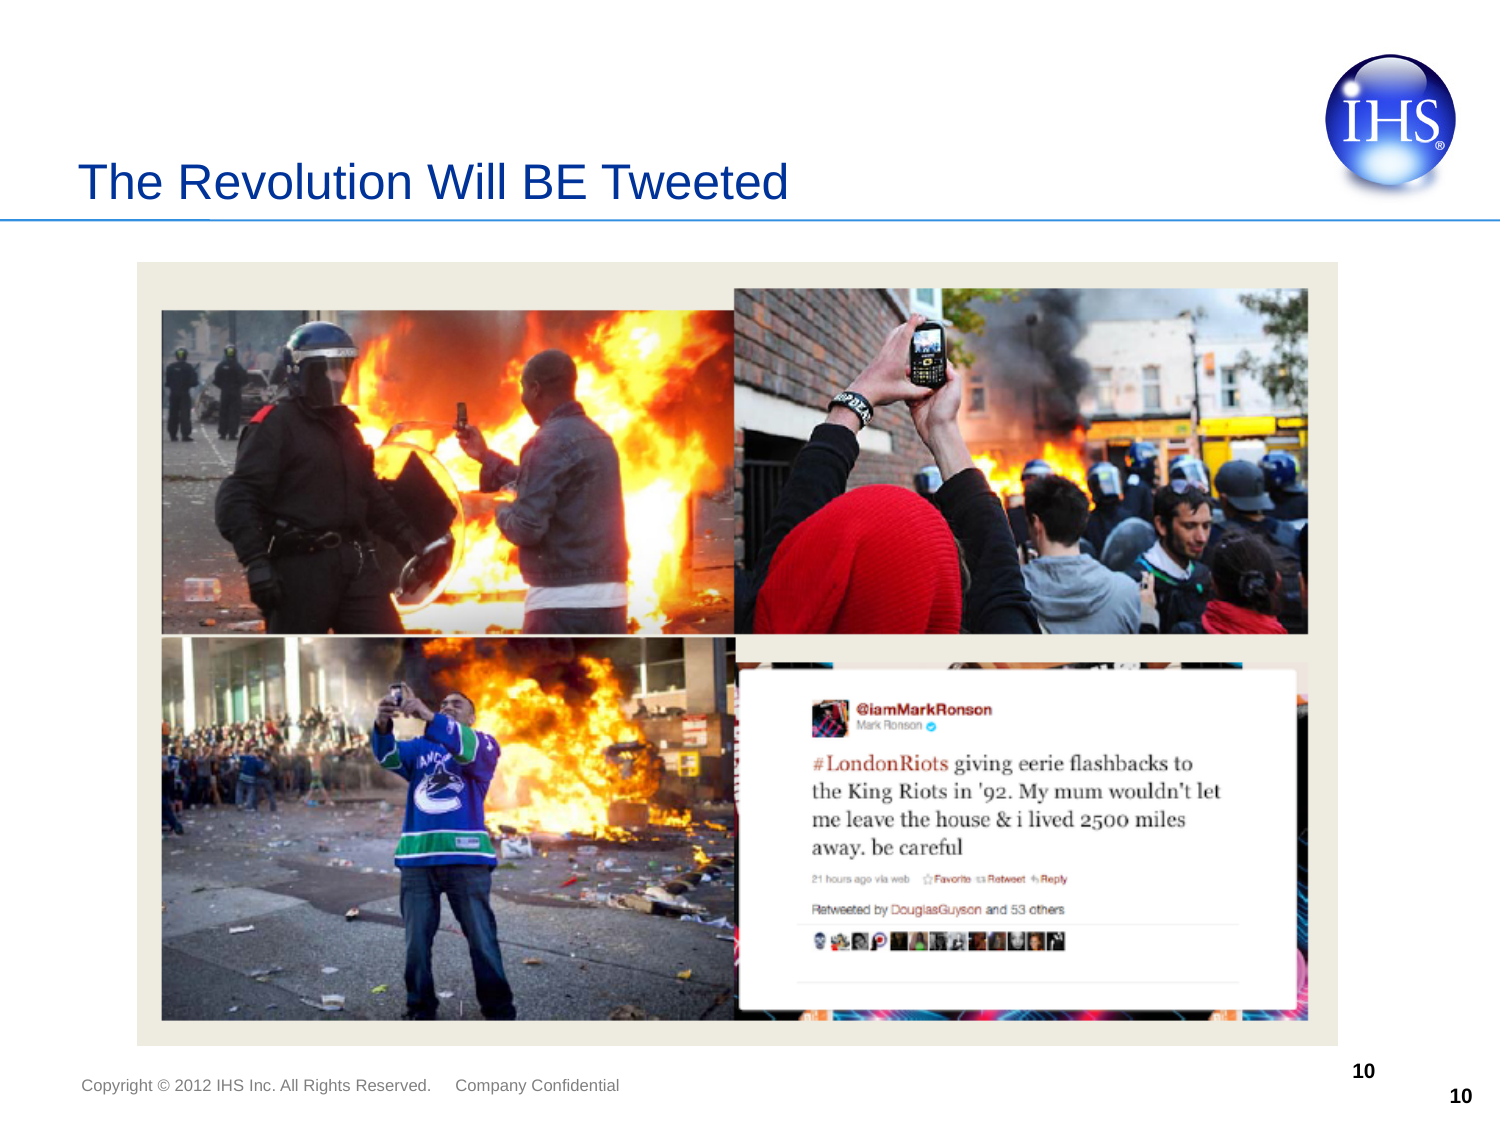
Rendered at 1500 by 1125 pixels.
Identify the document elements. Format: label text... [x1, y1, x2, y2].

slide_number 10 [1337, 1050, 1488, 1122]
picture [1318, 47, 1461, 205]
picture [137, 262, 1338, 1046]
title The Revolution Will BE Tweeted [62, 30, 1297, 217]
